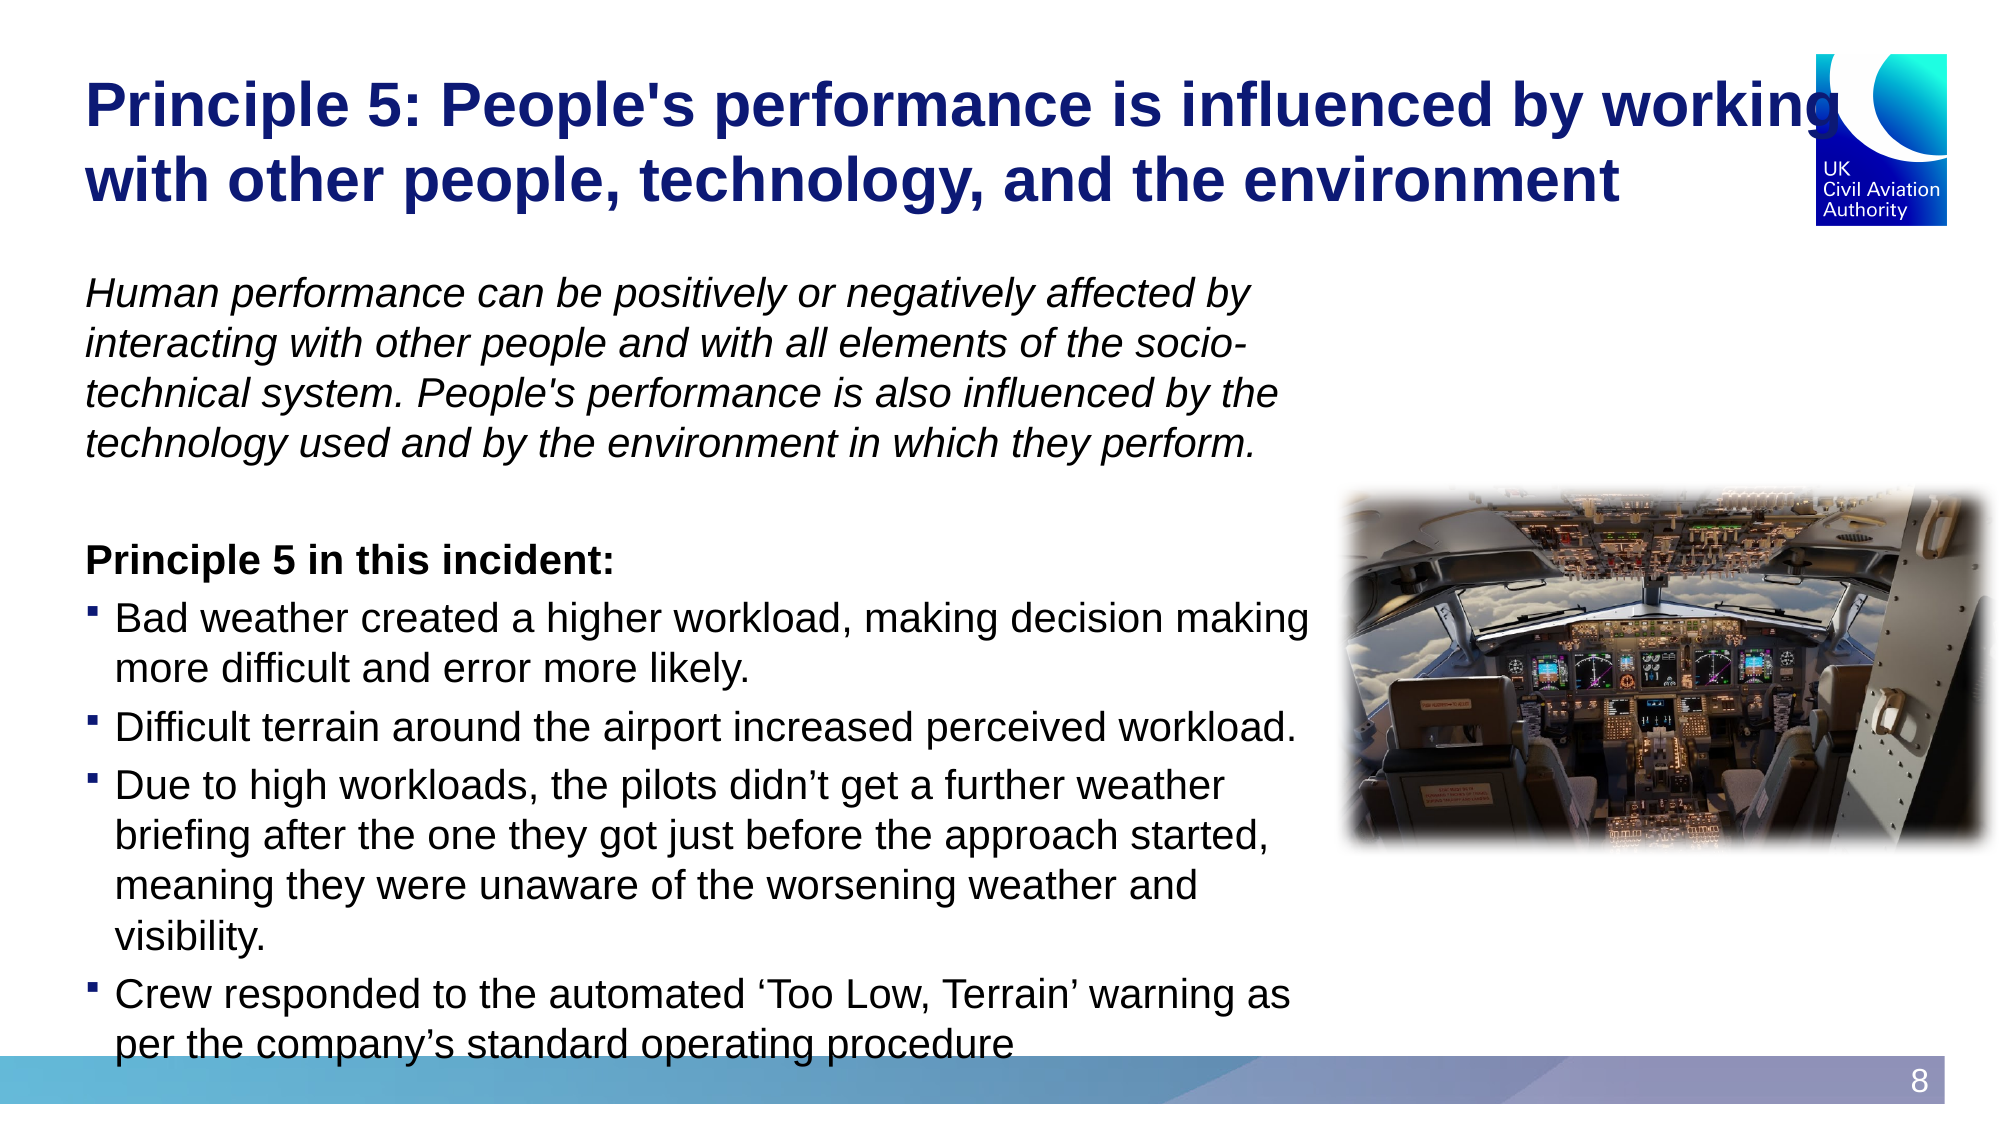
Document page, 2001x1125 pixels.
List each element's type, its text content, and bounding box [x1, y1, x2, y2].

picture [0, 1056, 1945, 1104]
list Human performance can be positively or negatively affected by interacting with other people and with all elements of the socio-technical system. People's performance is also influenced by the technology used and by the environment in which they perform. Principle 5 in this incident: Bad weather created a higher workload, making decision making more difficult and error more likely. Difficult terrain around the airport increased perceived workload. Due to high workloads, the pilots didn’t get a further weather briefing after the one they got just before the approach started, meaning they were unaware of the worsening weather and visibility. Crew responded to the automated ‘Too Low, Terrain’ warning as per the company’s standard operating procedure [70, 258, 1334, 1080]
title Principle 5: People's performance is influenced by working with other people, technology, and the environment [70, 45, 1871, 233]
picture [1334, 481, 2000, 857]
picture [1871, 54, 1947, 226]
